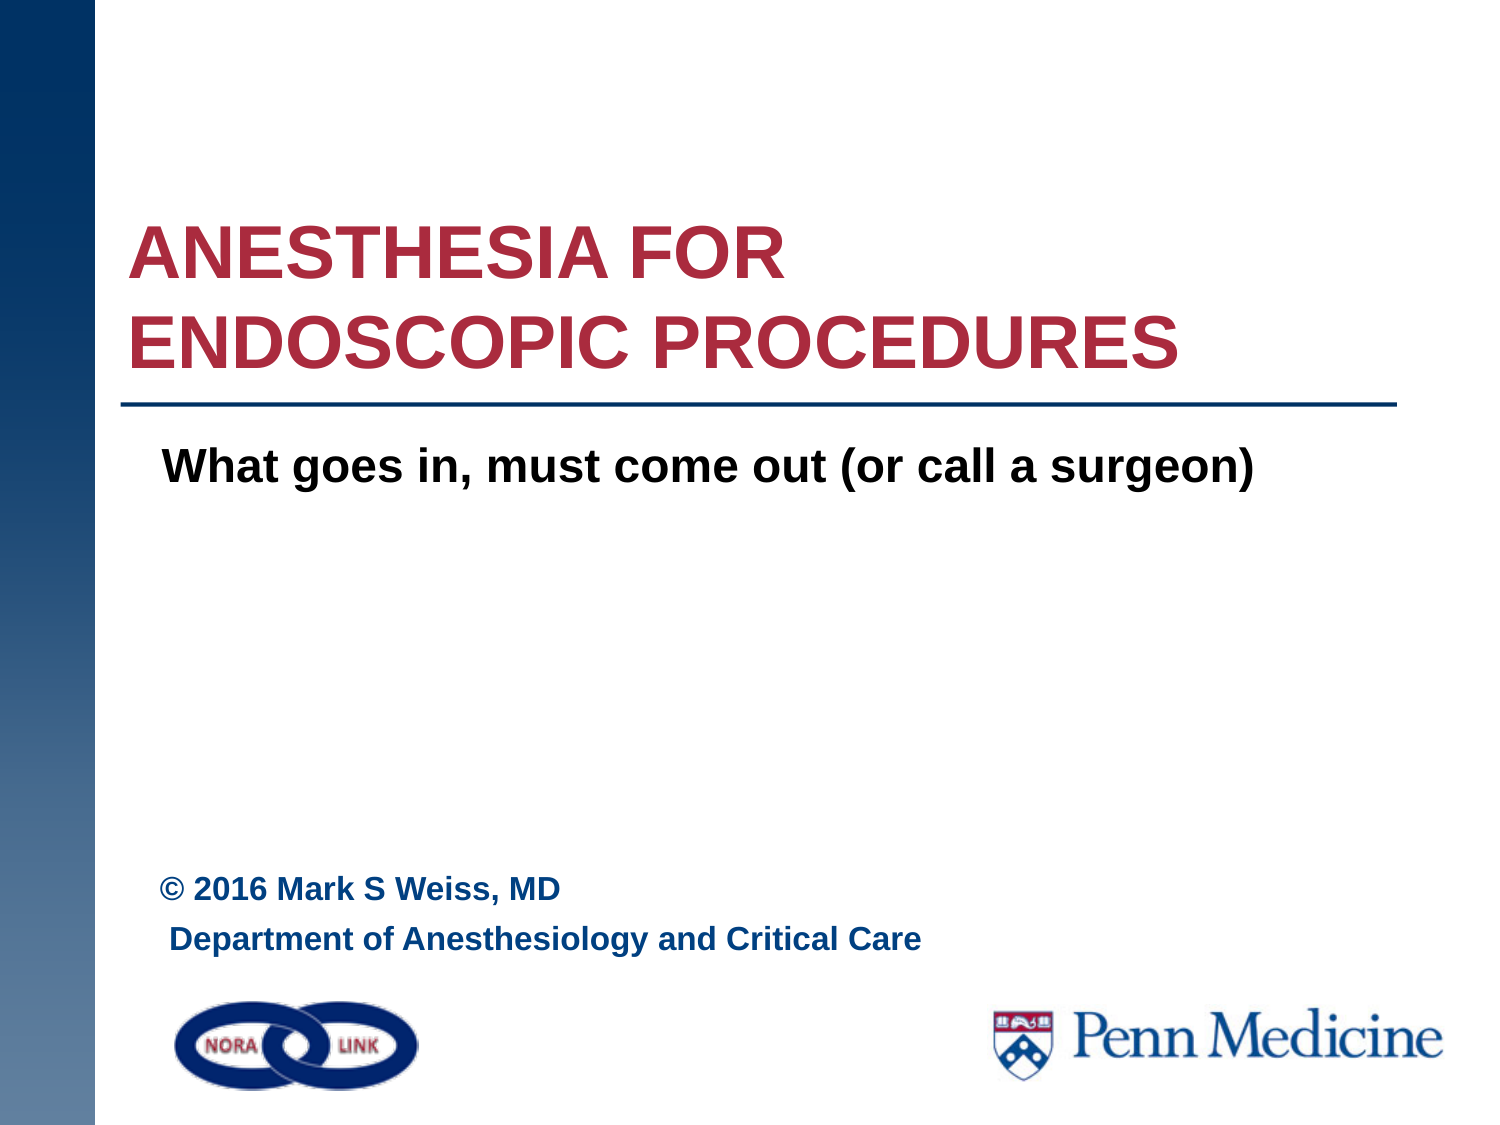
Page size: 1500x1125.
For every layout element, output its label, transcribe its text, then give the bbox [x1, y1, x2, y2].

picture [987, 1004, 1450, 1087]
subtitle What goes in, must come out (or call a surgeon) [124, 418, 1291, 522]
picture [174, 1001, 419, 1091]
picture [0, 0, 95, 1125]
title ANESTHESIA FOR ENDOSCOPIC PROCEDURES [127, 169, 1324, 419]
